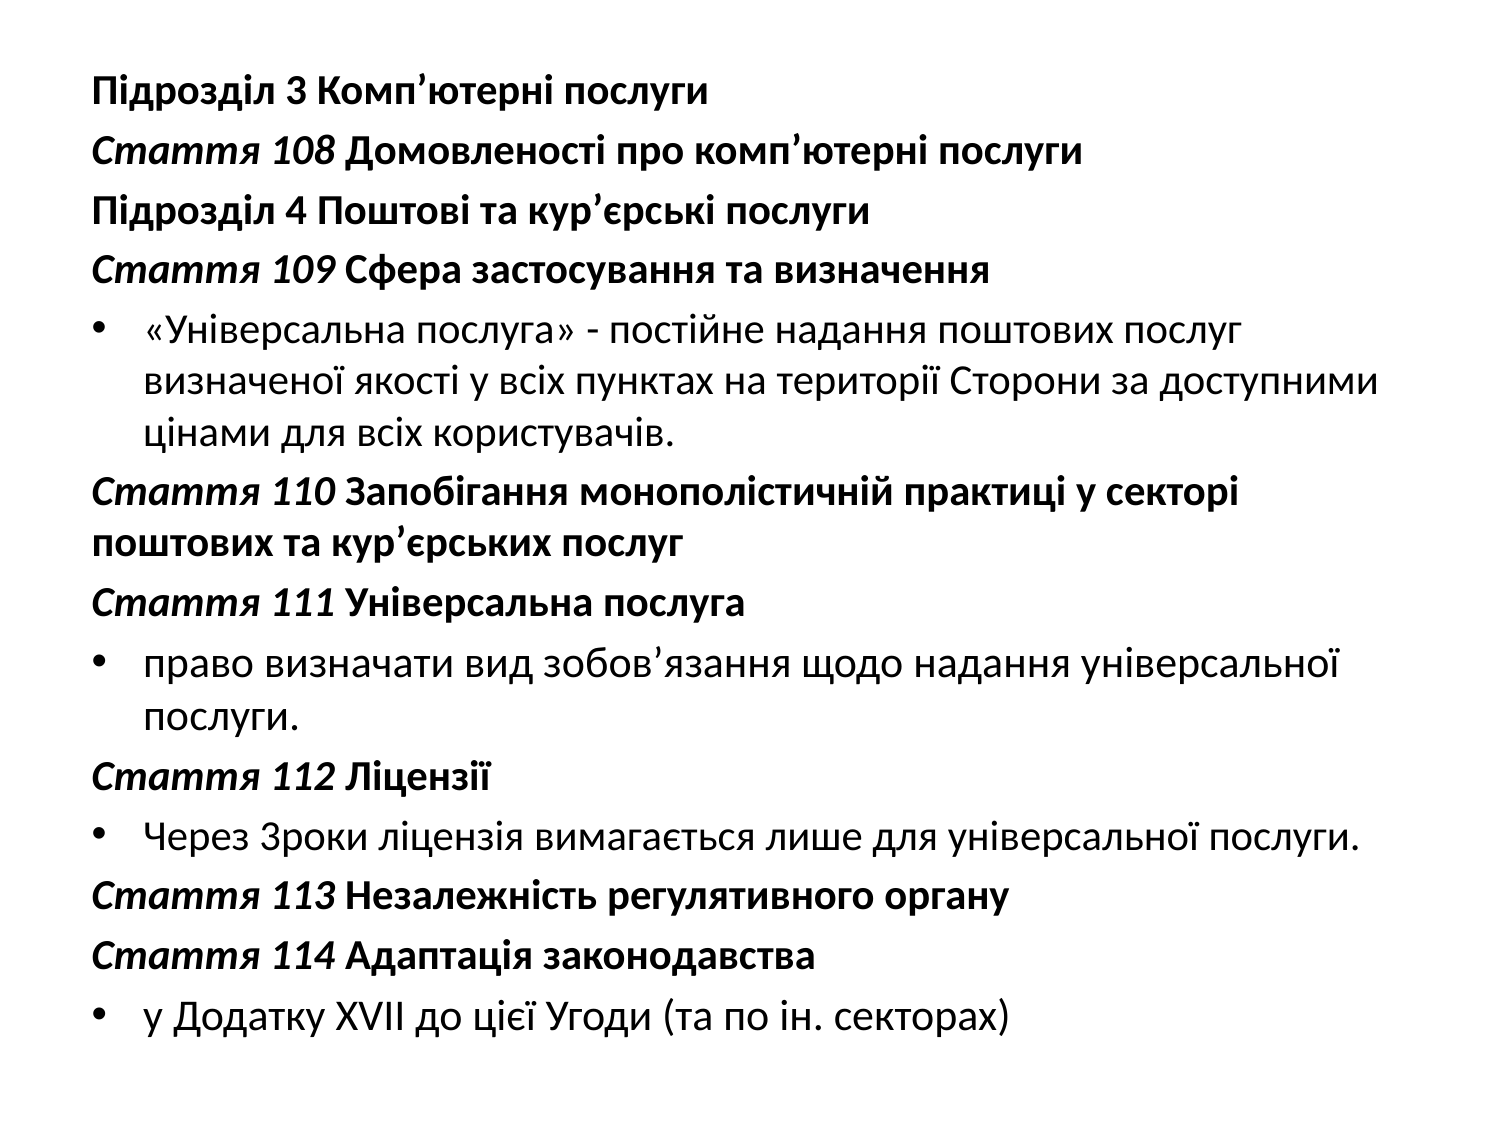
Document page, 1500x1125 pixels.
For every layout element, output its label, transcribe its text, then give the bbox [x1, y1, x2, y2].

list Підрозділ 3 Комп’ютерні послуги Стаття 108 Домовленості про комп’ютерні послуги Підрозділ 4 Поштові та кур’єрські послуги Стаття 109 Сфера застосування та визначення «Універсальна послуга» - постійне надання поштових послуг визначеної якості у всіх пунктах на території Сторони за доступними цінами для всіх користувачів. Стаття 110 Запобігання монополістичній практиці у секторі поштових та кур’єрських послуг Стаття 111 Універсальна послуга право визначати вид зобов’язання щодо надання універсальної послуги. Стаття 112 Ліцензії Через 3роки ліцензія вимагається лише для універсальної послуги. Стаття 113 Незалежність регулятивного органу Стаття 114 Адаптація законодавства у Додатку XVІІ до цієї Угоди (та по ін. секторах) [76, 54, 1427, 1064]
